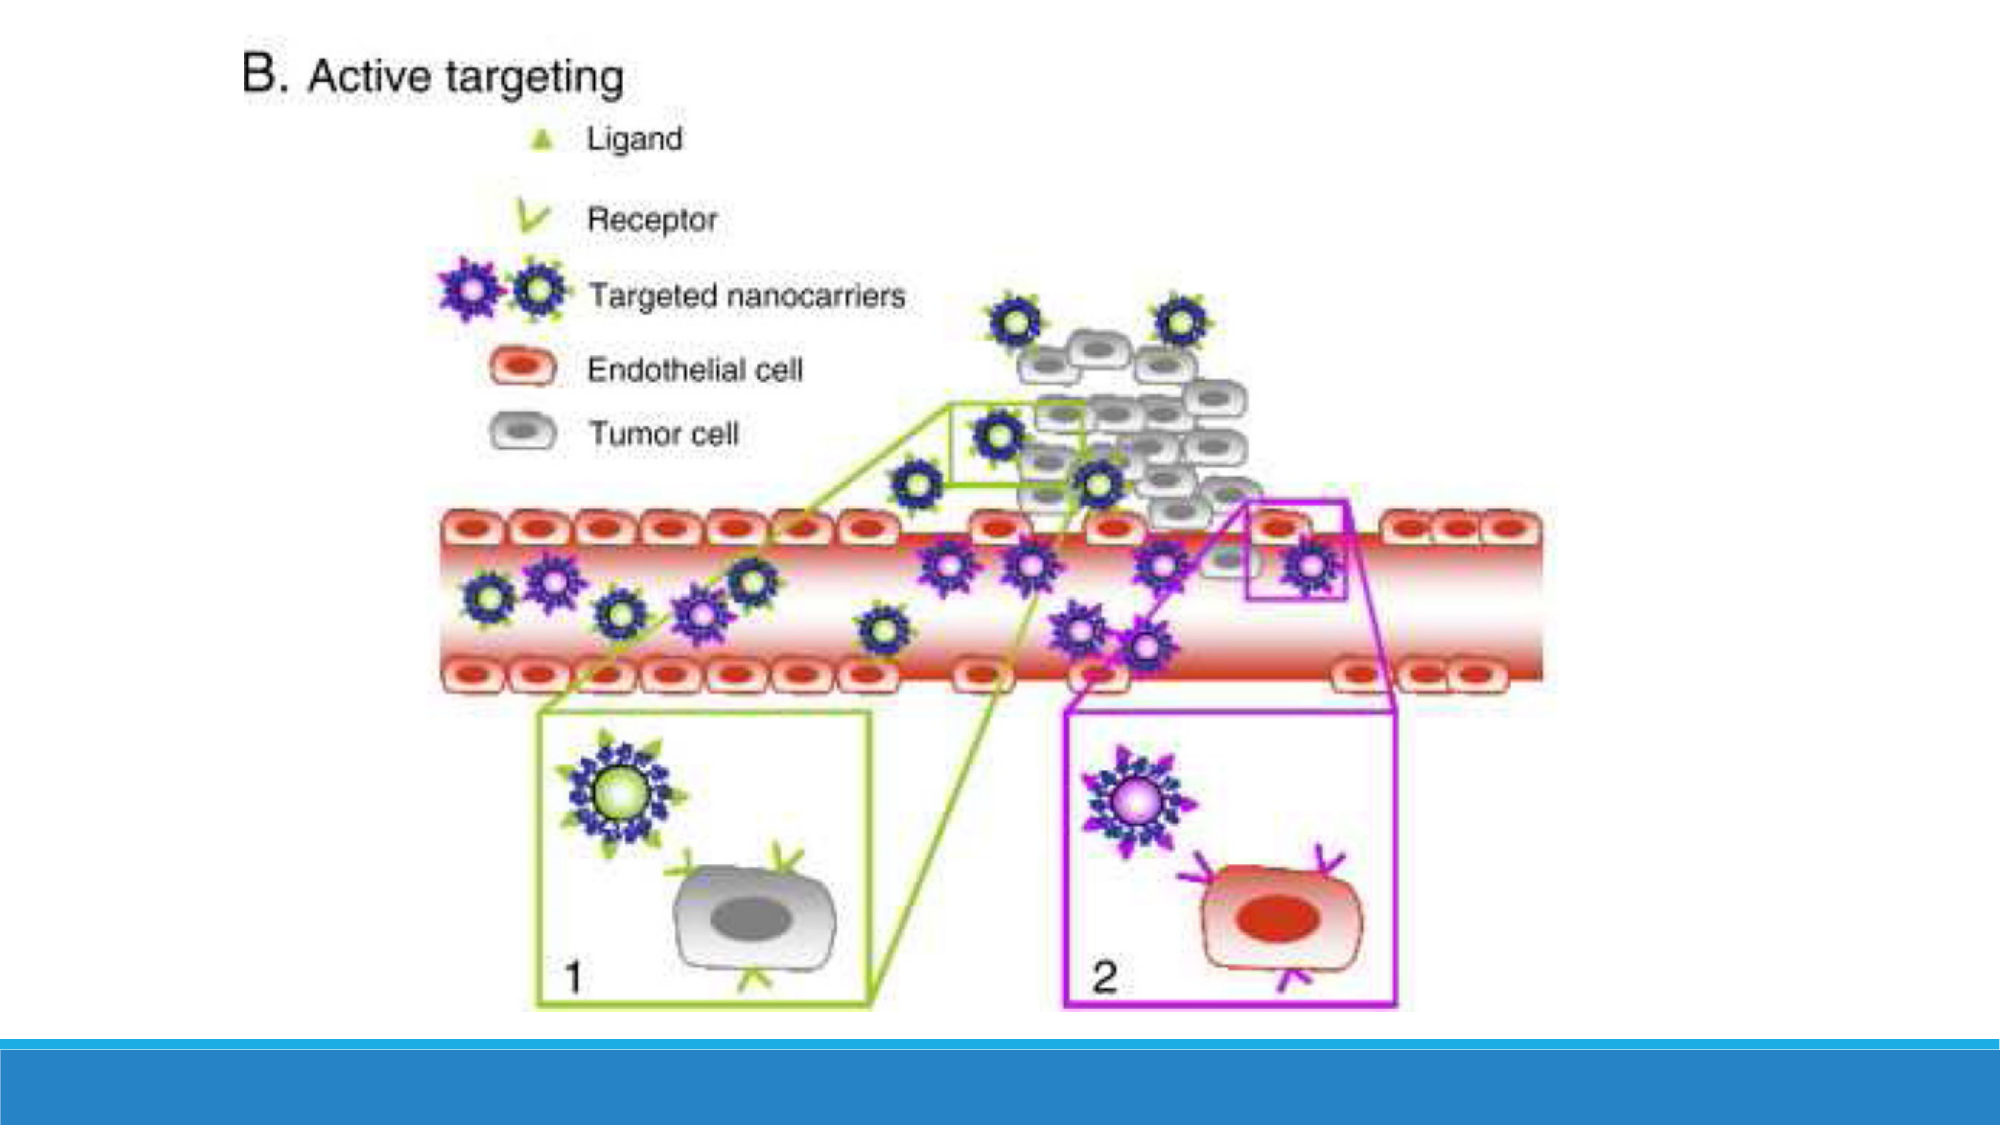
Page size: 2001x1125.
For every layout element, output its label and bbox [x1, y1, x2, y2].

picture [243, 29, 1605, 1013]
